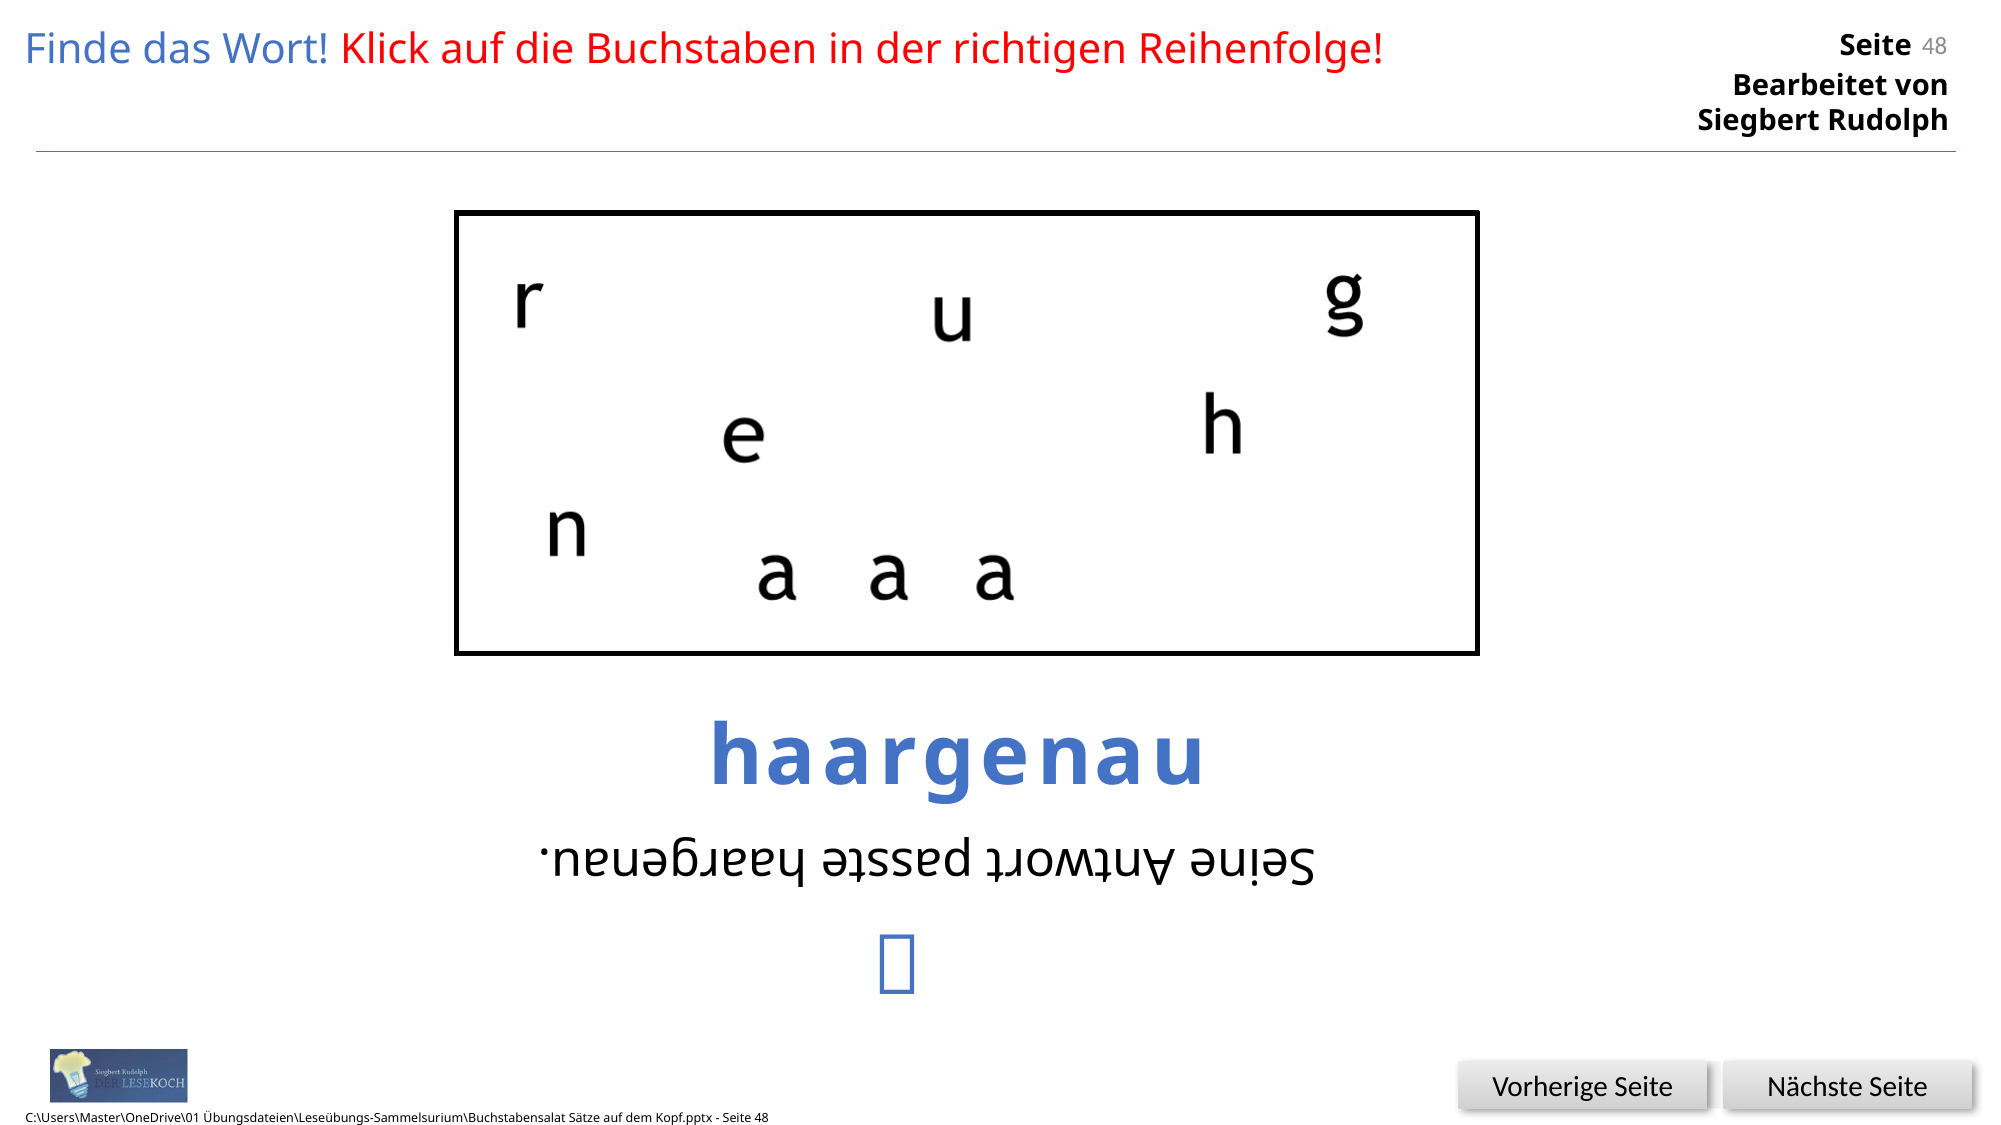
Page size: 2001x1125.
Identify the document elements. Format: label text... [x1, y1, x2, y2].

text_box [1458, 1061, 1721, 1109]
text_box a [755, 693, 807, 809]
text_box Seine Antwort passte haargenau. [522, 831, 1332, 907]
picture [48, 1048, 188, 1103]
text_box e [965, 693, 1022, 809]
text_box u [1136, 693, 1199, 809]
text_box Seite Bearbeitet von Siegbert Rudolph [1682, 18, 1965, 144]
text_box a [1085, 693, 1136, 809]
text_box n [1022, 693, 1085, 809]
text_box  [857, 907, 919, 1019]
text_box Finde das Wort! Klick auf die Buchstaben in der richtigen Reihenfolge! [9, 14, 1400, 80]
text_box g [928, 693, 965, 809]
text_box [1723, 1061, 1972, 1109]
text_box r [865, 693, 928, 809]
text_box C:\Users\Master\OneDrive\01 Übungsdateien\Leseübungs-Sammelsurium\Buchstabensalat Sätze auf dem Kopf.pptx - Seite 48 [10, 1102, 784, 1125]
picture [453, 211, 1480, 669]
text_box h [693, 693, 755, 809]
slide_number 48 [1612, 14, 1963, 75]
text_box a [807, 693, 865, 809]
